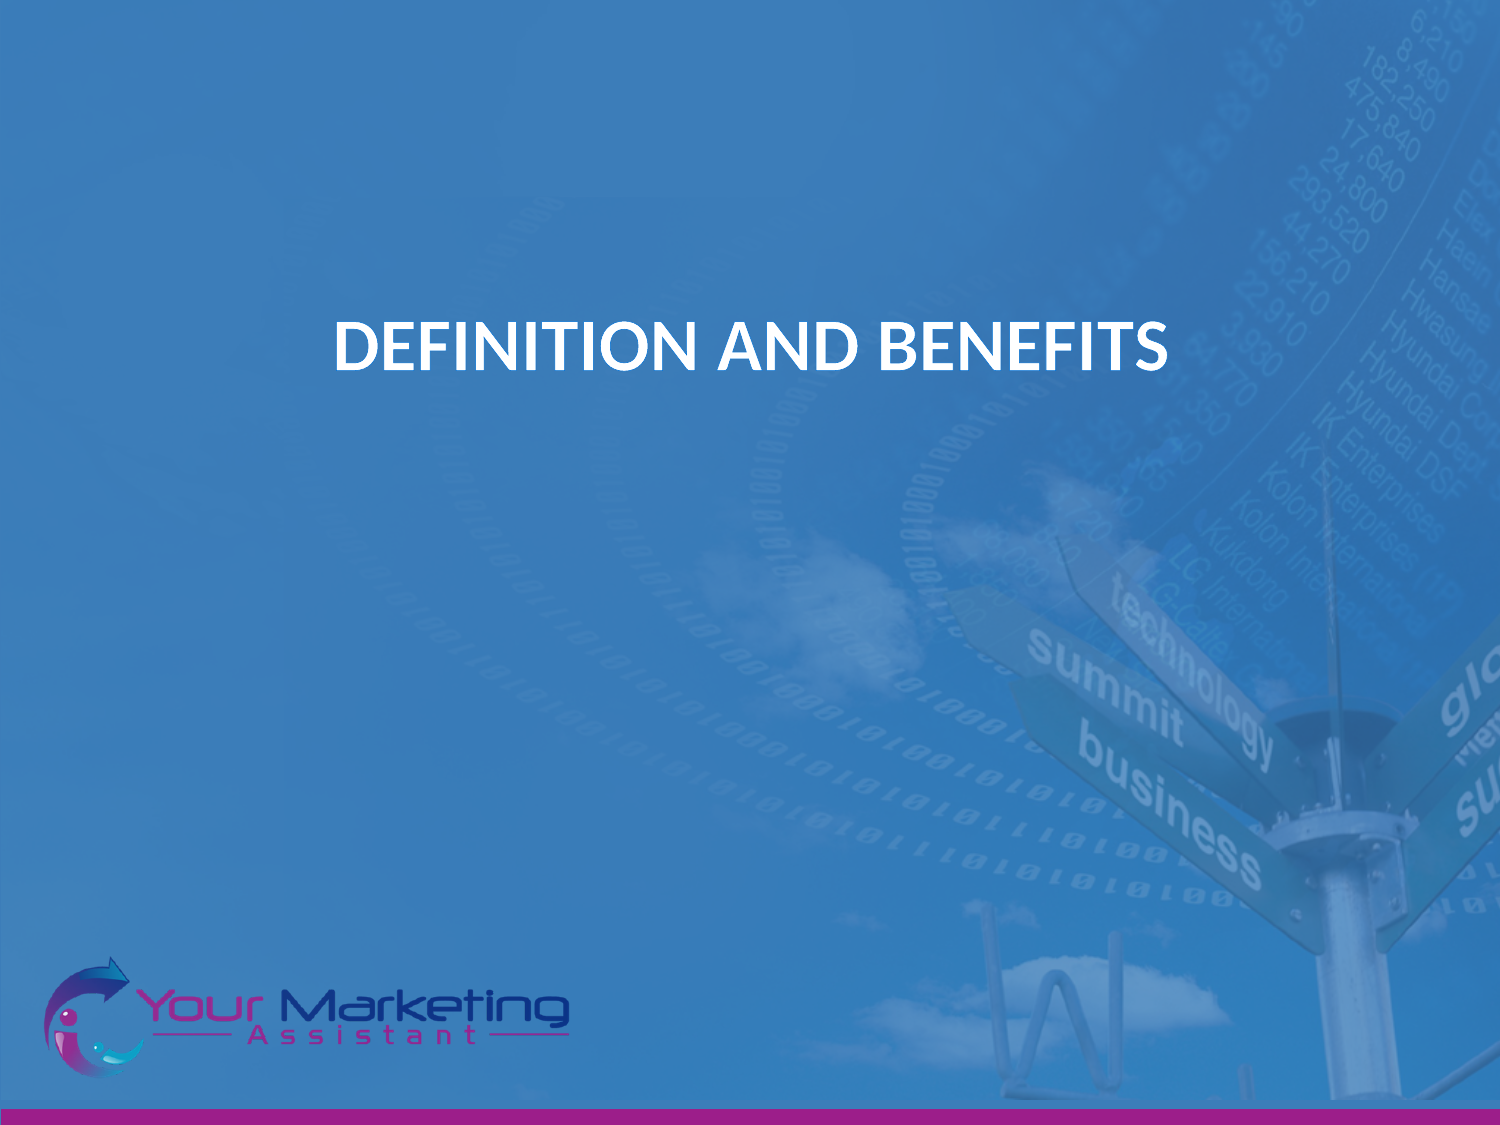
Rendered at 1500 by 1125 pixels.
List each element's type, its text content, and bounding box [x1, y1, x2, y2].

title DEFINITION AND BENEFITS [76, 287, 1427, 475]
picture [1, 0, 1500, 1100]
